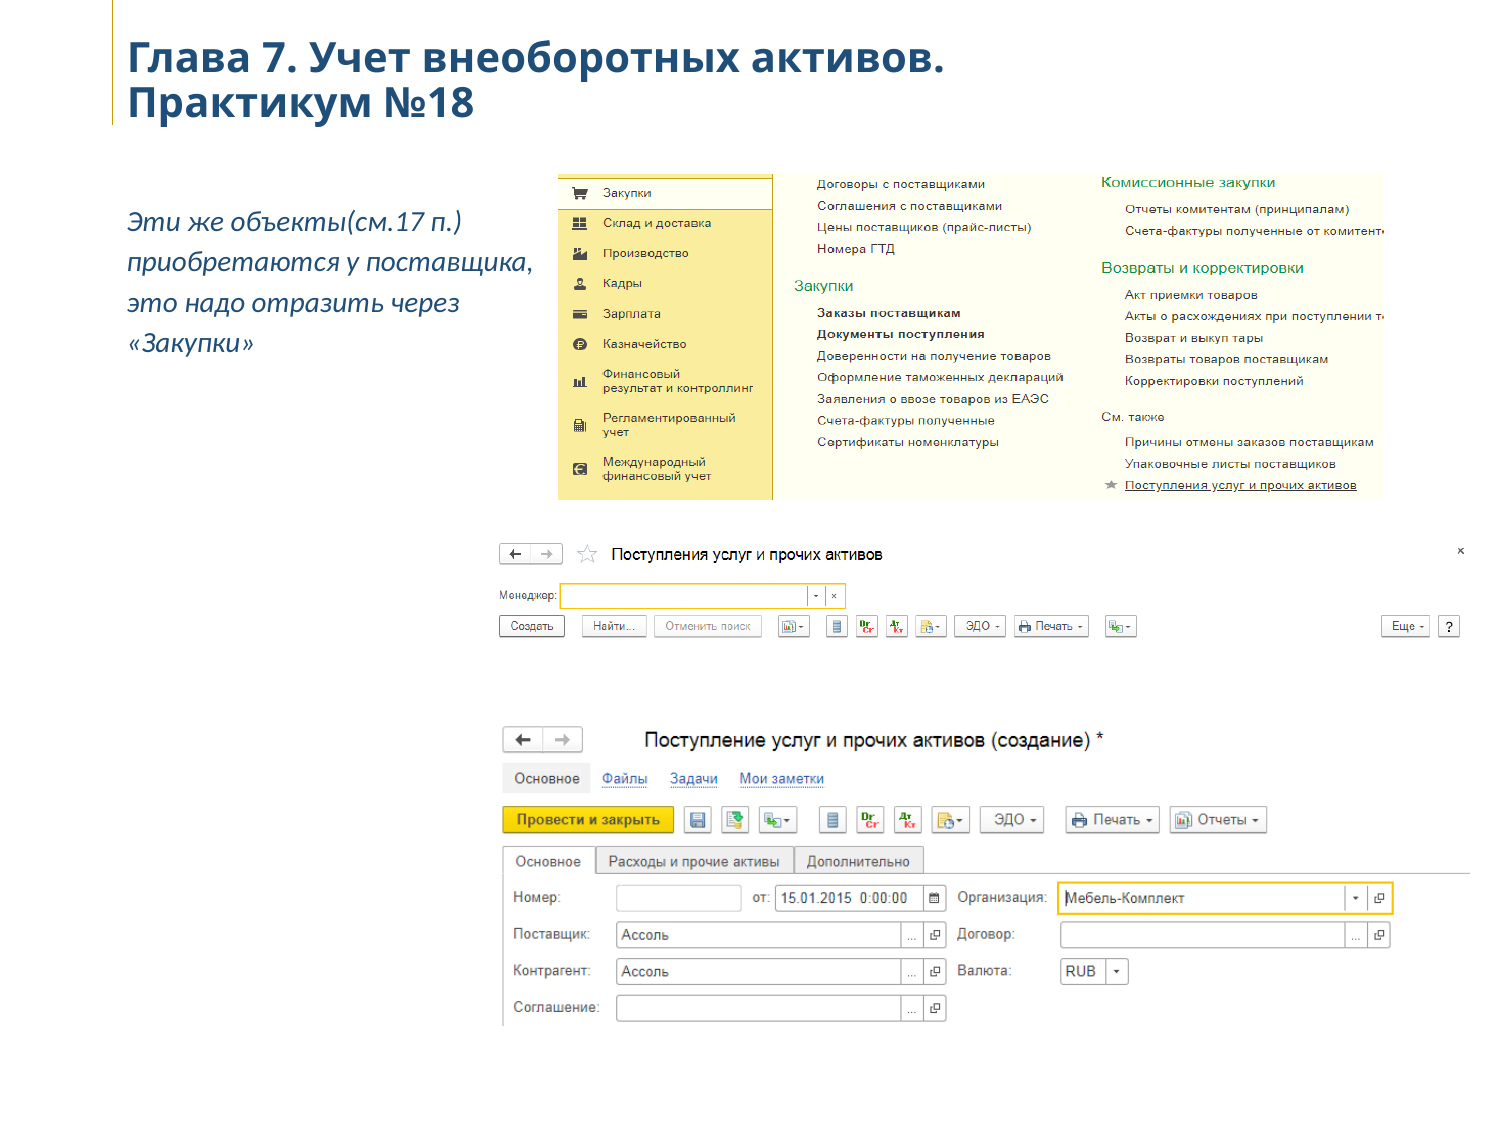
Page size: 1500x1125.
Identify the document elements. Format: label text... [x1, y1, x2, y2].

text_box Эти же объекты(см.17 п.) приобретаются у поставщика, это надо отразить через «Закупки» [111, 189, 550, 366]
title Глава 7. Учет внеоборотных активов. Практикум №18 [111, 0, 1500, 190]
picture [558, 174, 1384, 500]
picture [495, 722, 1470, 1026]
picture [495, 537, 1470, 644]
